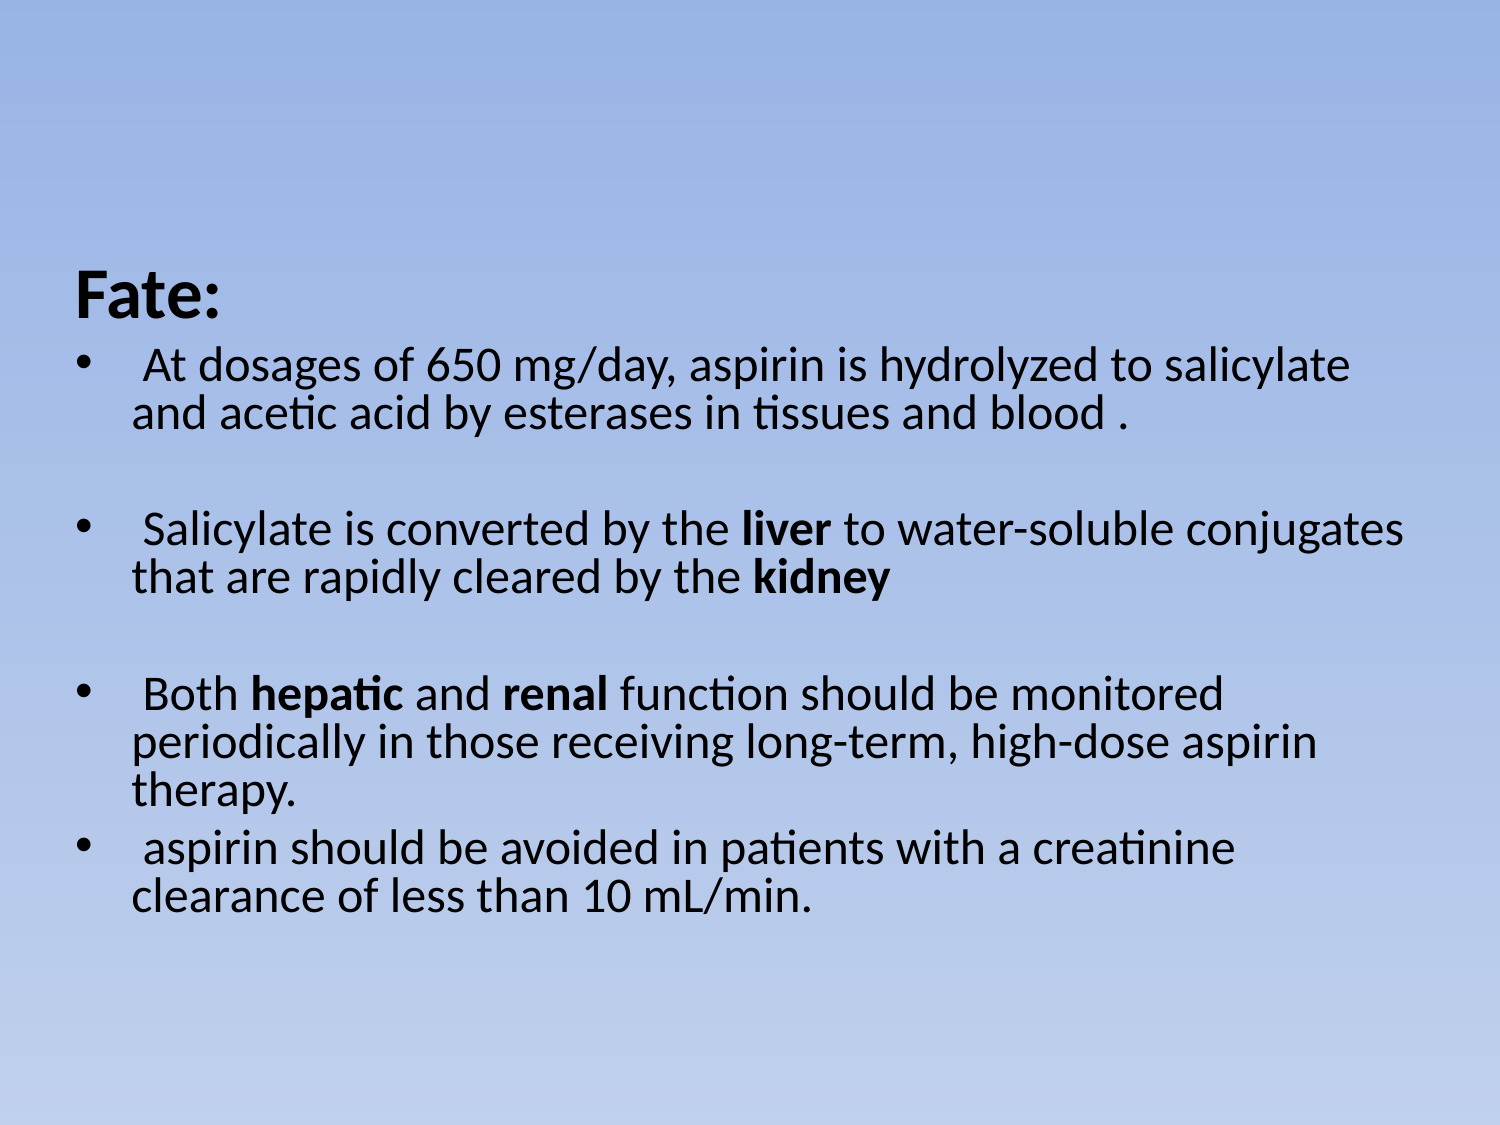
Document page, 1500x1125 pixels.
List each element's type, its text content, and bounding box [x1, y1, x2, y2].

list Fate: At dosages of 650 mg/day, aspirin is hydrolyzed to salicylate and acetic acid by esterases in tissues and blood . Salicylate is converted by the liver to water-soluble conjugates that are rapidly cleared by the kidney Both hepatic and renal function should be monitored periodically in those receiving long-term, high-dose aspirin therapy. aspirin should be avoided in patients with a creatinine clearance of less than 10 mL/min. [74, 261, 1426, 1006]
